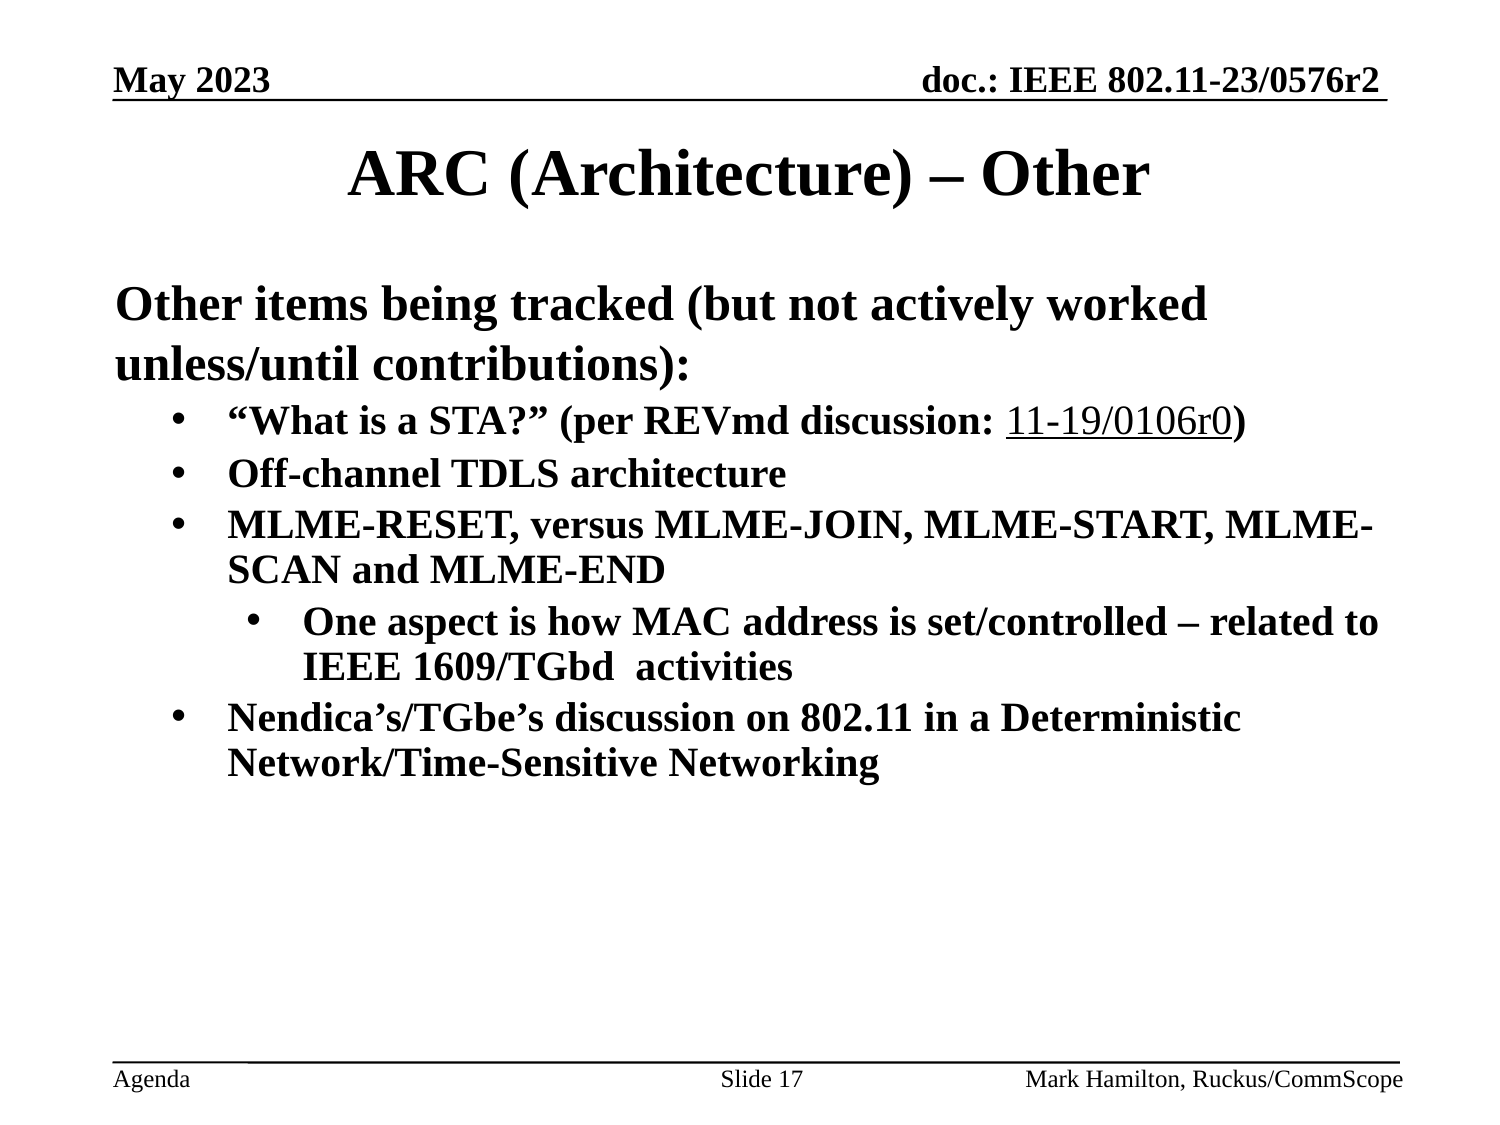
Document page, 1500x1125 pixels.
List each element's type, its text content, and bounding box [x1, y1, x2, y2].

text_box Other items being tracked (but not actively worked unless/until contributions): “What is a STA?” (per REVmd discussion: 11-19/0106r0) Off-channel TDLS architecture MLME-RESET, versus MLME-JOIN, MLME-START, MLME-SCAN and MLME-END One aspect is how MAC address is set/controlled – related to IEEE 1609/TGbd activities Nendica’s/TGbe’s discussion on 802.11 in a Deterministic Network/Time-Sensitive Networking [99, 262, 1400, 1025]
title ARC (Architecture) – Other [112, 125, 1388, 213]
